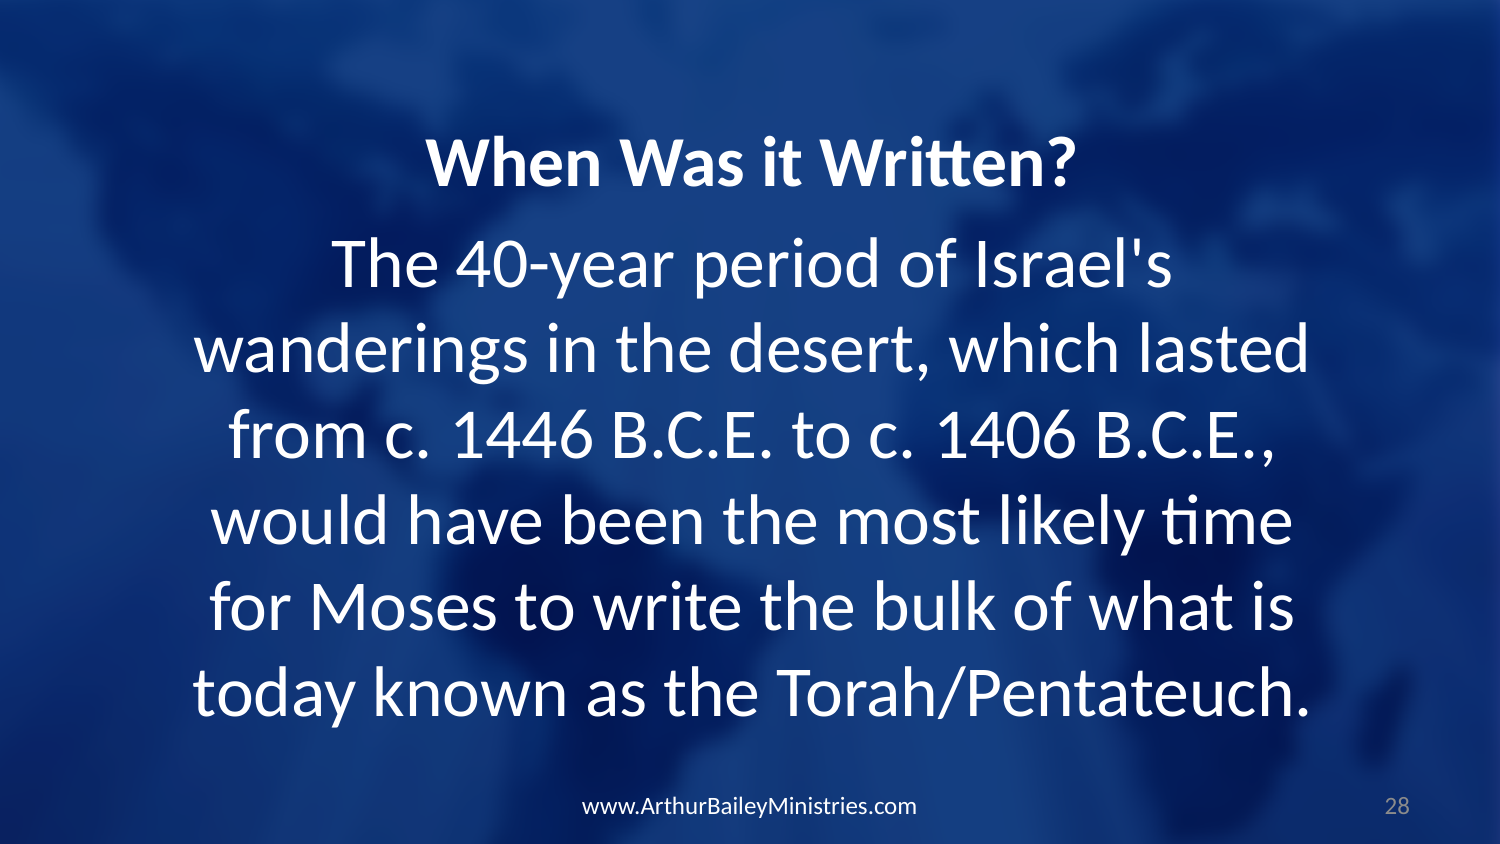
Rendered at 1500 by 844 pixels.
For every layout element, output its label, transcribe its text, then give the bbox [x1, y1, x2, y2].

footer www.ArthurBaileyMinistries.com [512, 782, 988, 827]
list When Was it Written? The 40-year period of Israel's wanderings in the desert, which lasted from c. 1446 B.C.E. to c. 1406 B.C.E., would have been the most likely time for Moses to write the bulk of what is today known as the Torah/Pentateuch. [151, 107, 1355, 741]
slide_number 28 [1074, 782, 1425, 827]
picture [0, 0, 1500, 844]
